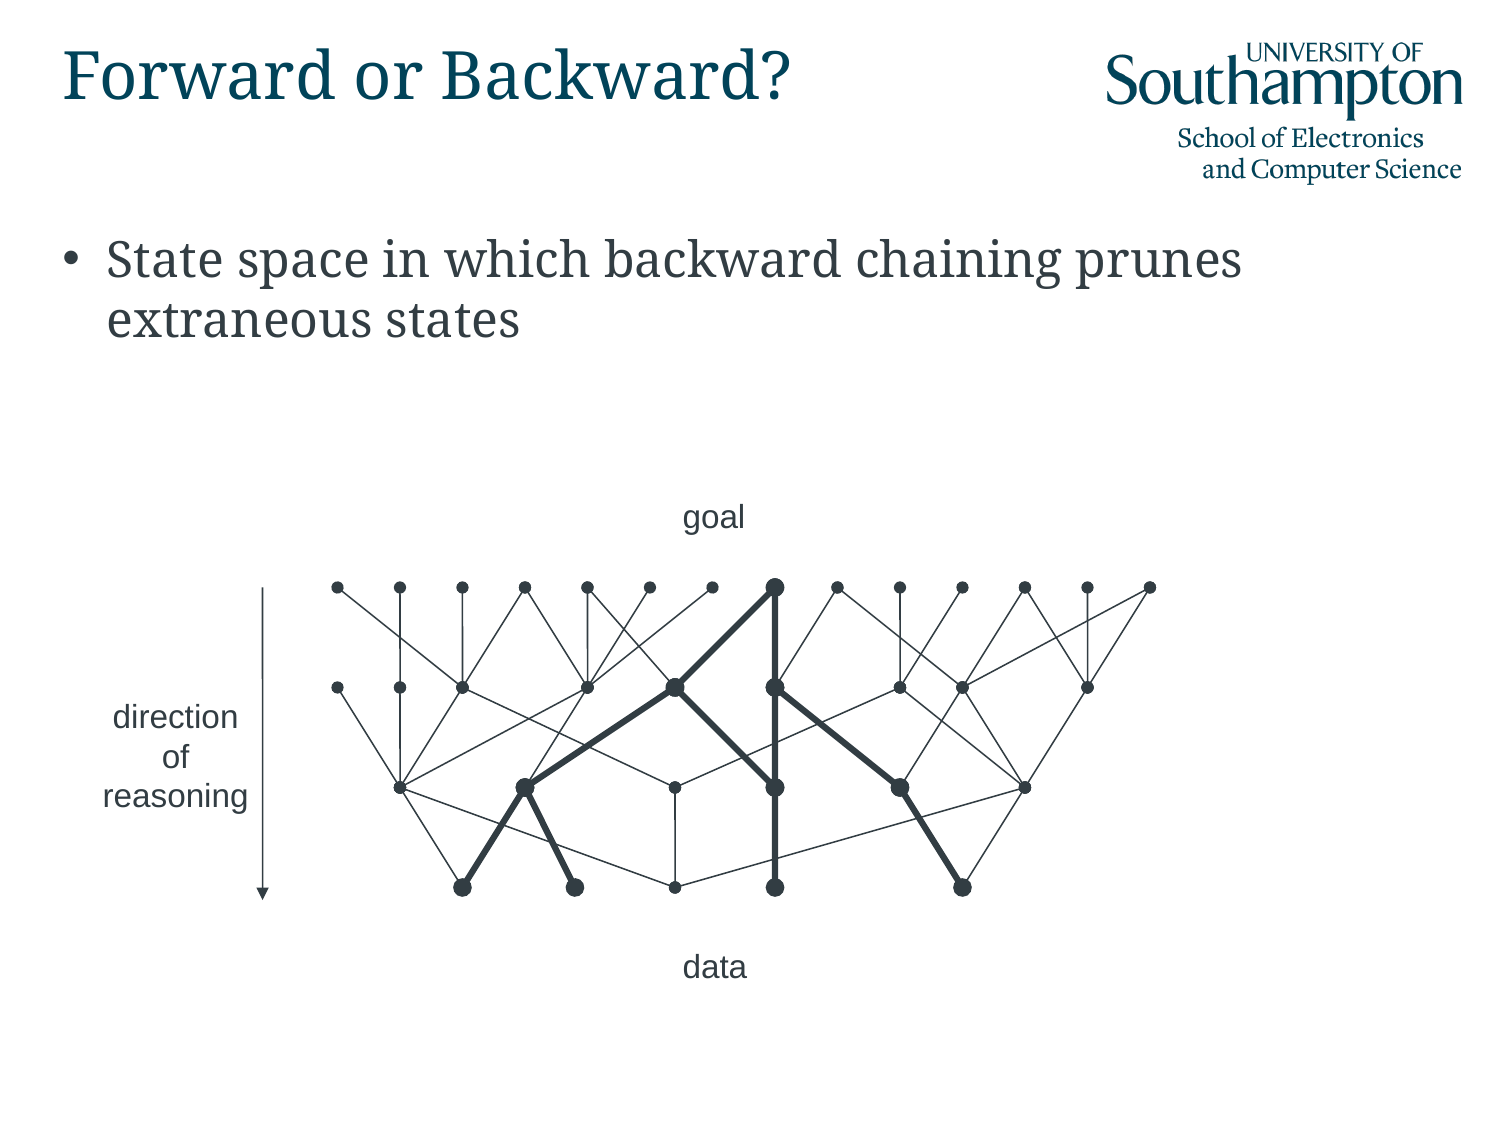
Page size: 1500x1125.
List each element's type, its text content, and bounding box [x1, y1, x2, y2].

text_box [669, 681, 744, 756]
text_box [256, 822, 269, 901]
text_box [554, 843, 682, 894]
picture [1107, 42, 1463, 185]
text_box [456, 793, 522, 894]
picture [1293, 42, 1302, 55]
text_box [668, 781, 682, 881]
text_box [1057, 581, 1157, 638]
text_box [768, 681, 895, 783]
text_box [456, 581, 469, 681]
list State space in which backward chaining prunes extraneous states [62, 219, 1438, 1013]
text_box [518, 781, 582, 894]
text_box [456, 681, 669, 785]
text_box [393, 781, 459, 882]
picture [1107, 71, 1129, 101]
text_box [768, 781, 782, 858]
text_box [331, 581, 399, 637]
text_box [893, 781, 919, 817]
text_box goal [667, 487, 761, 543]
text_box [680, 581, 781, 683]
text_box [831, 581, 958, 684]
text_box direction of reasoning [87, 687, 264, 822]
text_box [956, 681, 1022, 782]
text_box [331, 681, 397, 782]
text_box [393, 581, 407, 681]
text_box [921, 581, 969, 654]
text_box [581, 581, 671, 682]
text_box [768, 860, 782, 894]
text_box [893, 681, 1020, 783]
text_box data [667, 937, 763, 993]
text_box [624, 581, 657, 629]
text_box [518, 581, 584, 682]
text_box [559, 681, 594, 732]
text_box [639, 581, 719, 646]
text_box [956, 793, 1022, 894]
text_box [1028, 681, 1094, 782]
text_box [1018, 581, 1084, 682]
text_box [393, 681, 407, 781]
title Forward or Backward? [62, 24, 1076, 132]
text_box [893, 581, 907, 637]
text_box [681, 781, 1031, 886]
text_box [1081, 581, 1094, 620]
picture [1374, 42, 1381, 50]
